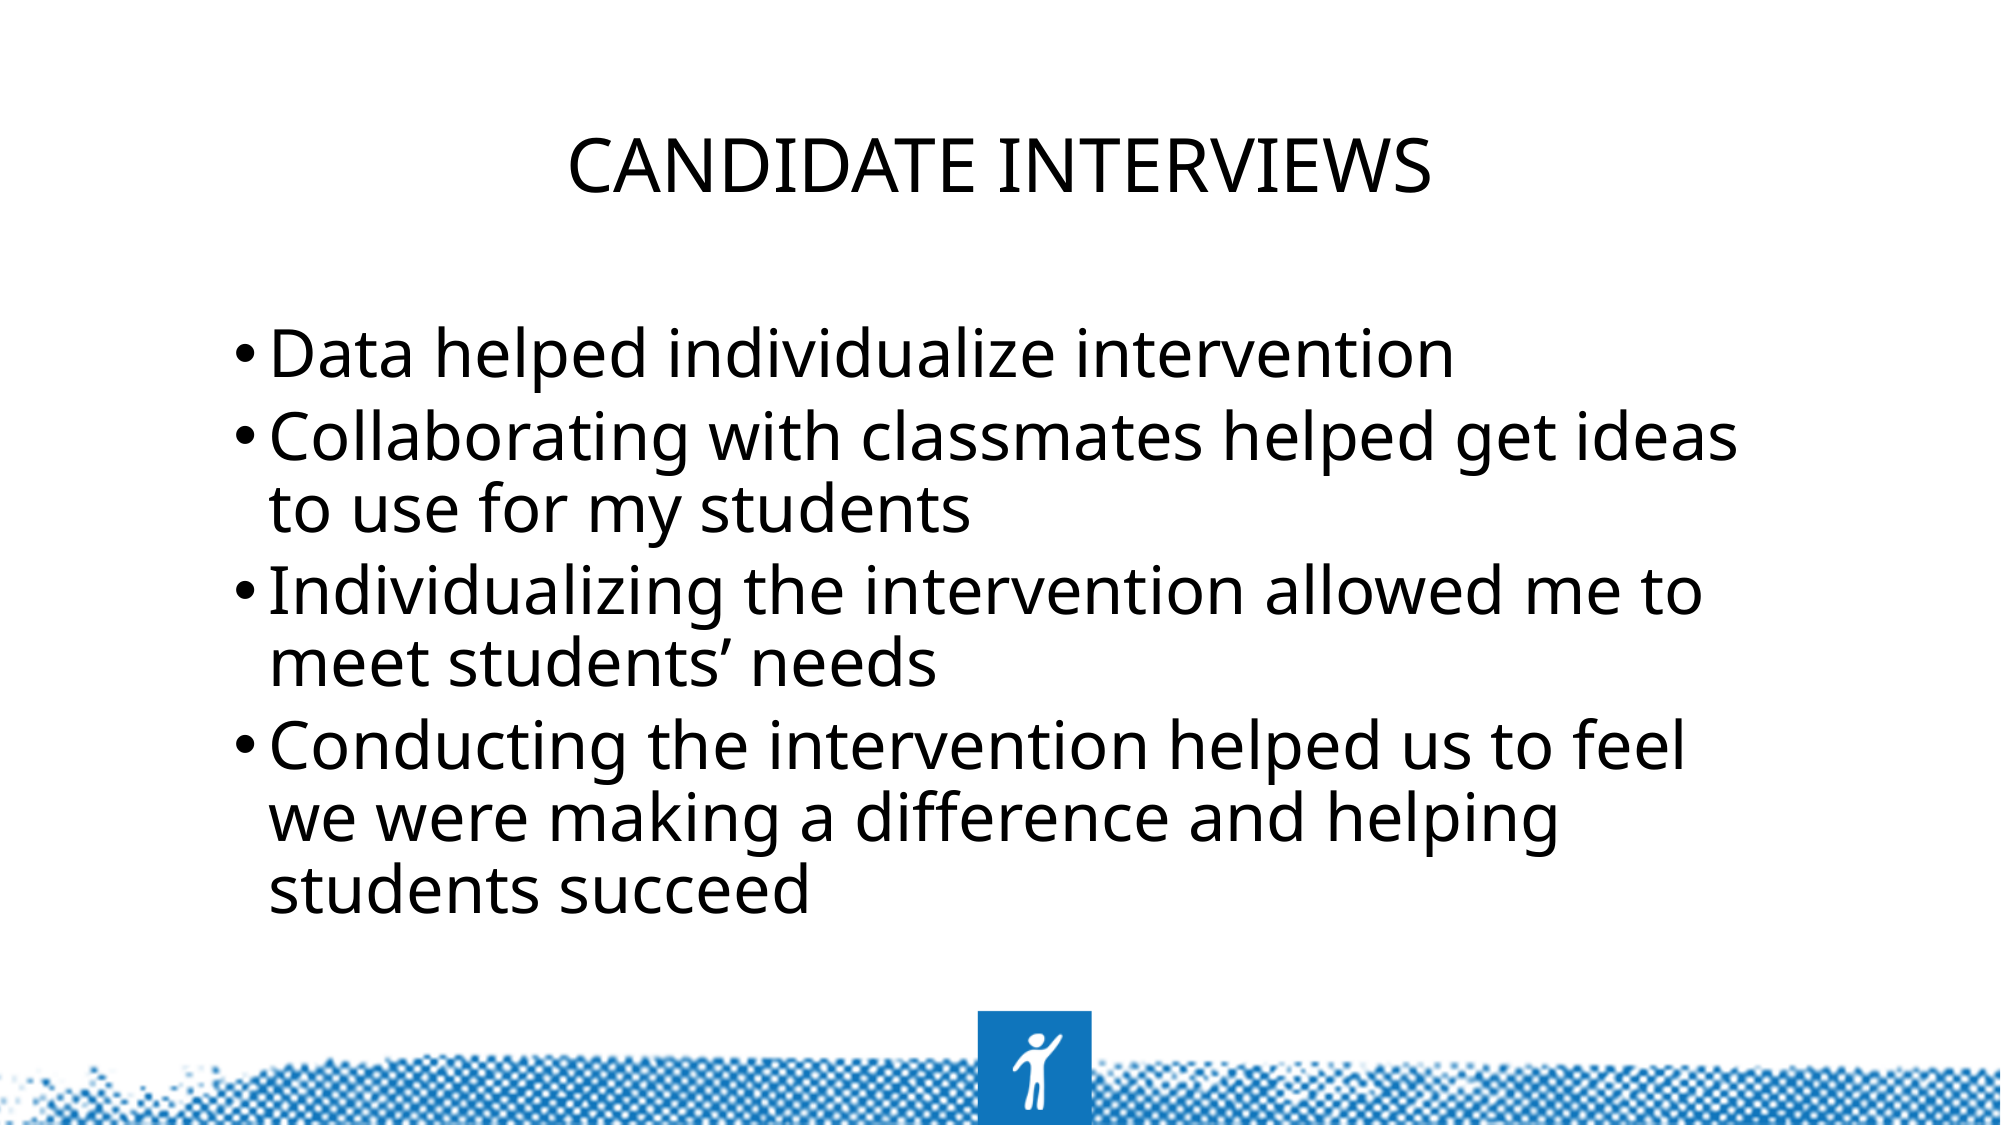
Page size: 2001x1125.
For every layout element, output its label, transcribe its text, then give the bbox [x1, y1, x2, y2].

list Data helped individualize intervention Collaborating with classmates helped get ideas to use for my students Individualizing the intervention allowed me to meet students’ needs Conducting the intervention helped us to feel we were making a difference and helping students succeed [216, 312, 1811, 1125]
picture [0, 0, 2001, 1125]
title Candidate Interviews [137, 59, 1863, 278]
